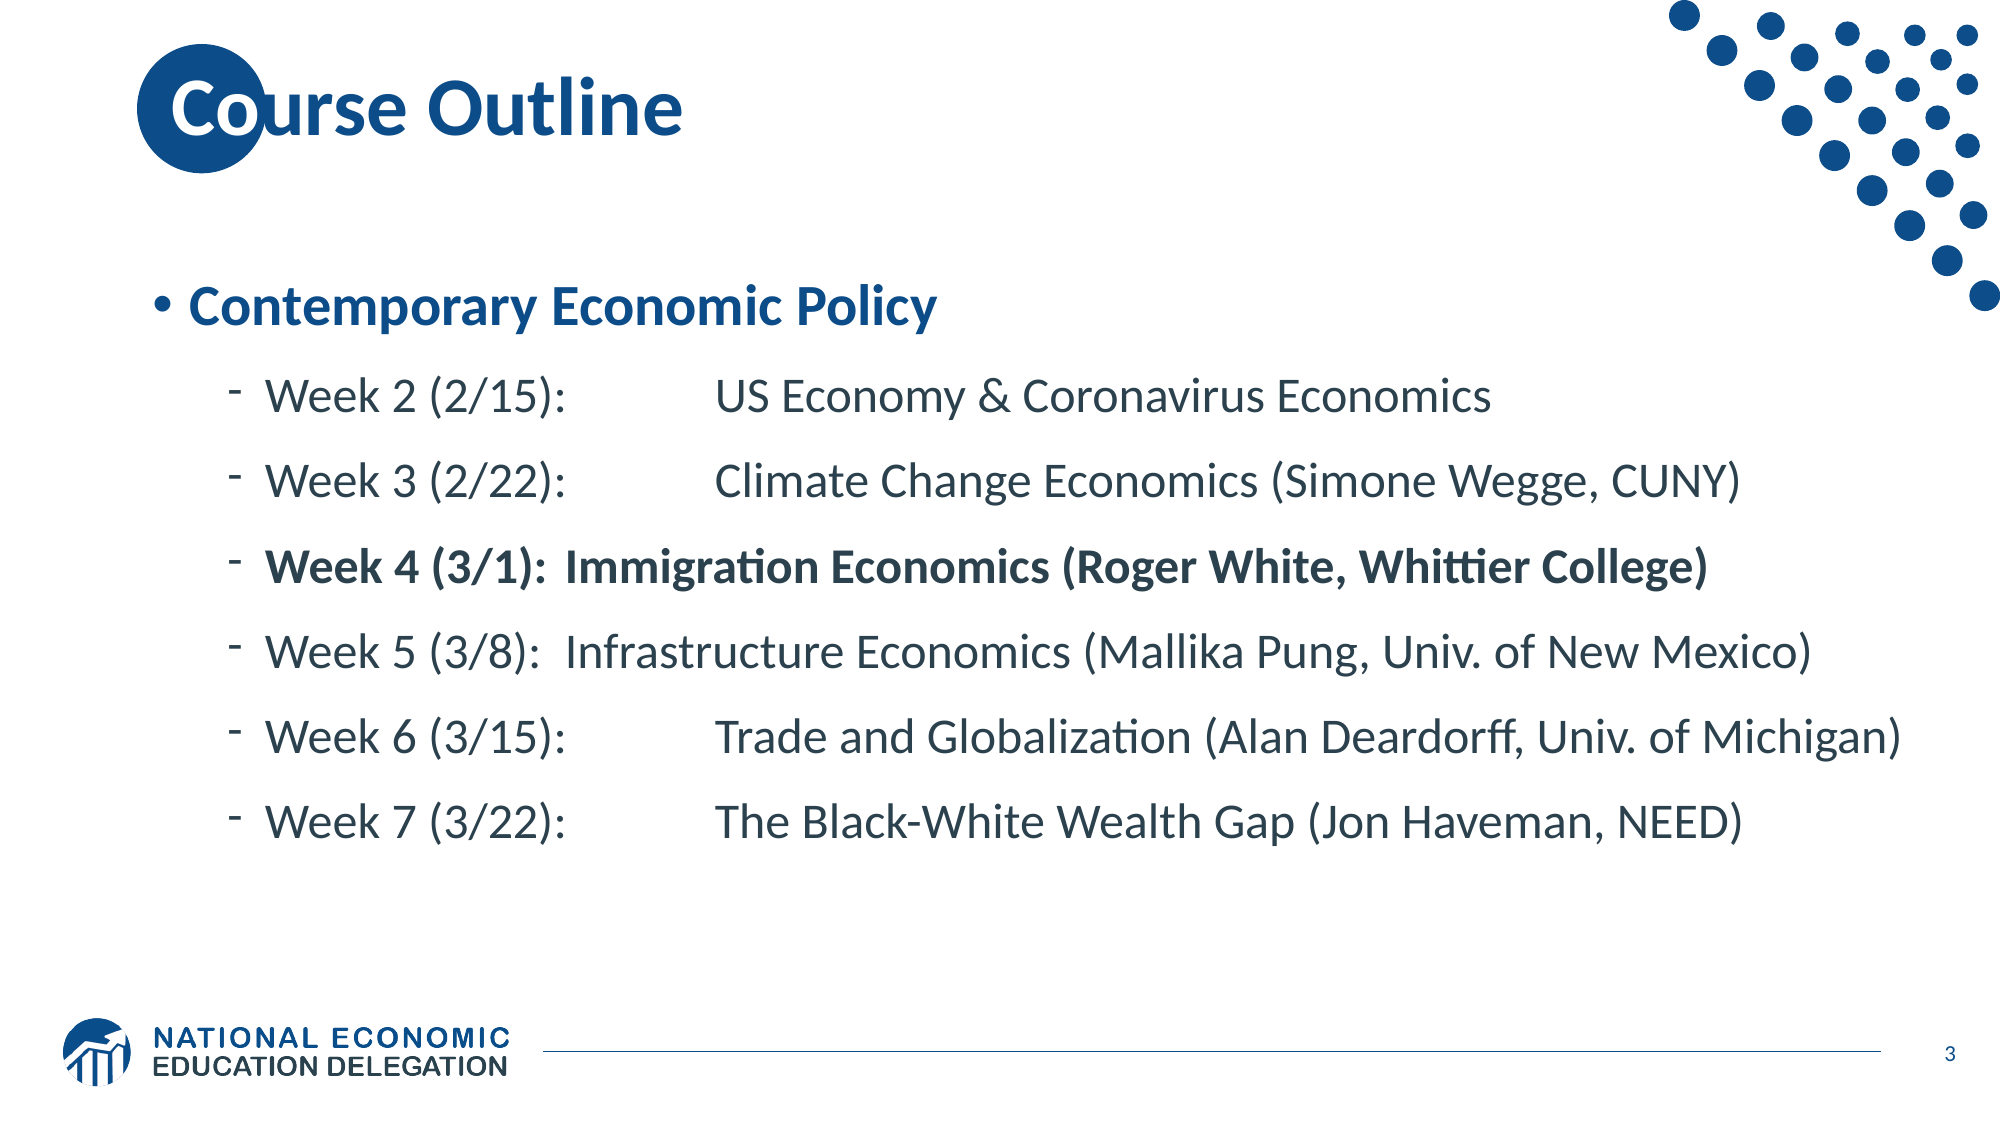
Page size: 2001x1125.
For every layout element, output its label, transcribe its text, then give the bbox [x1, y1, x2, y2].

picture [55, 1013, 520, 1091]
slide_number 3 [1521, 1022, 1972, 1082]
list Contemporary Economic Policy Week 2 (2/15): US Economy & Coronavirus Economics Week 3 (2/22): Climate Change Economics (Simone Wegge, CUNY) Week 4 (3/1): Immigration Economics (Roger White, Whittier College) Week 5 (3/8): Infrastructure Economics (Mallika Pung, Univ. of New Mexico) Week 6 (3/15): Trade and Globalization (Alan Deardorff, Univ. of Michigan) Week 7 (3/22): The Black-White Wealth Gap (Jon Haveman, NEED) [137, 205, 1972, 920]
title Course Outline [137, 0, 1863, 205]
